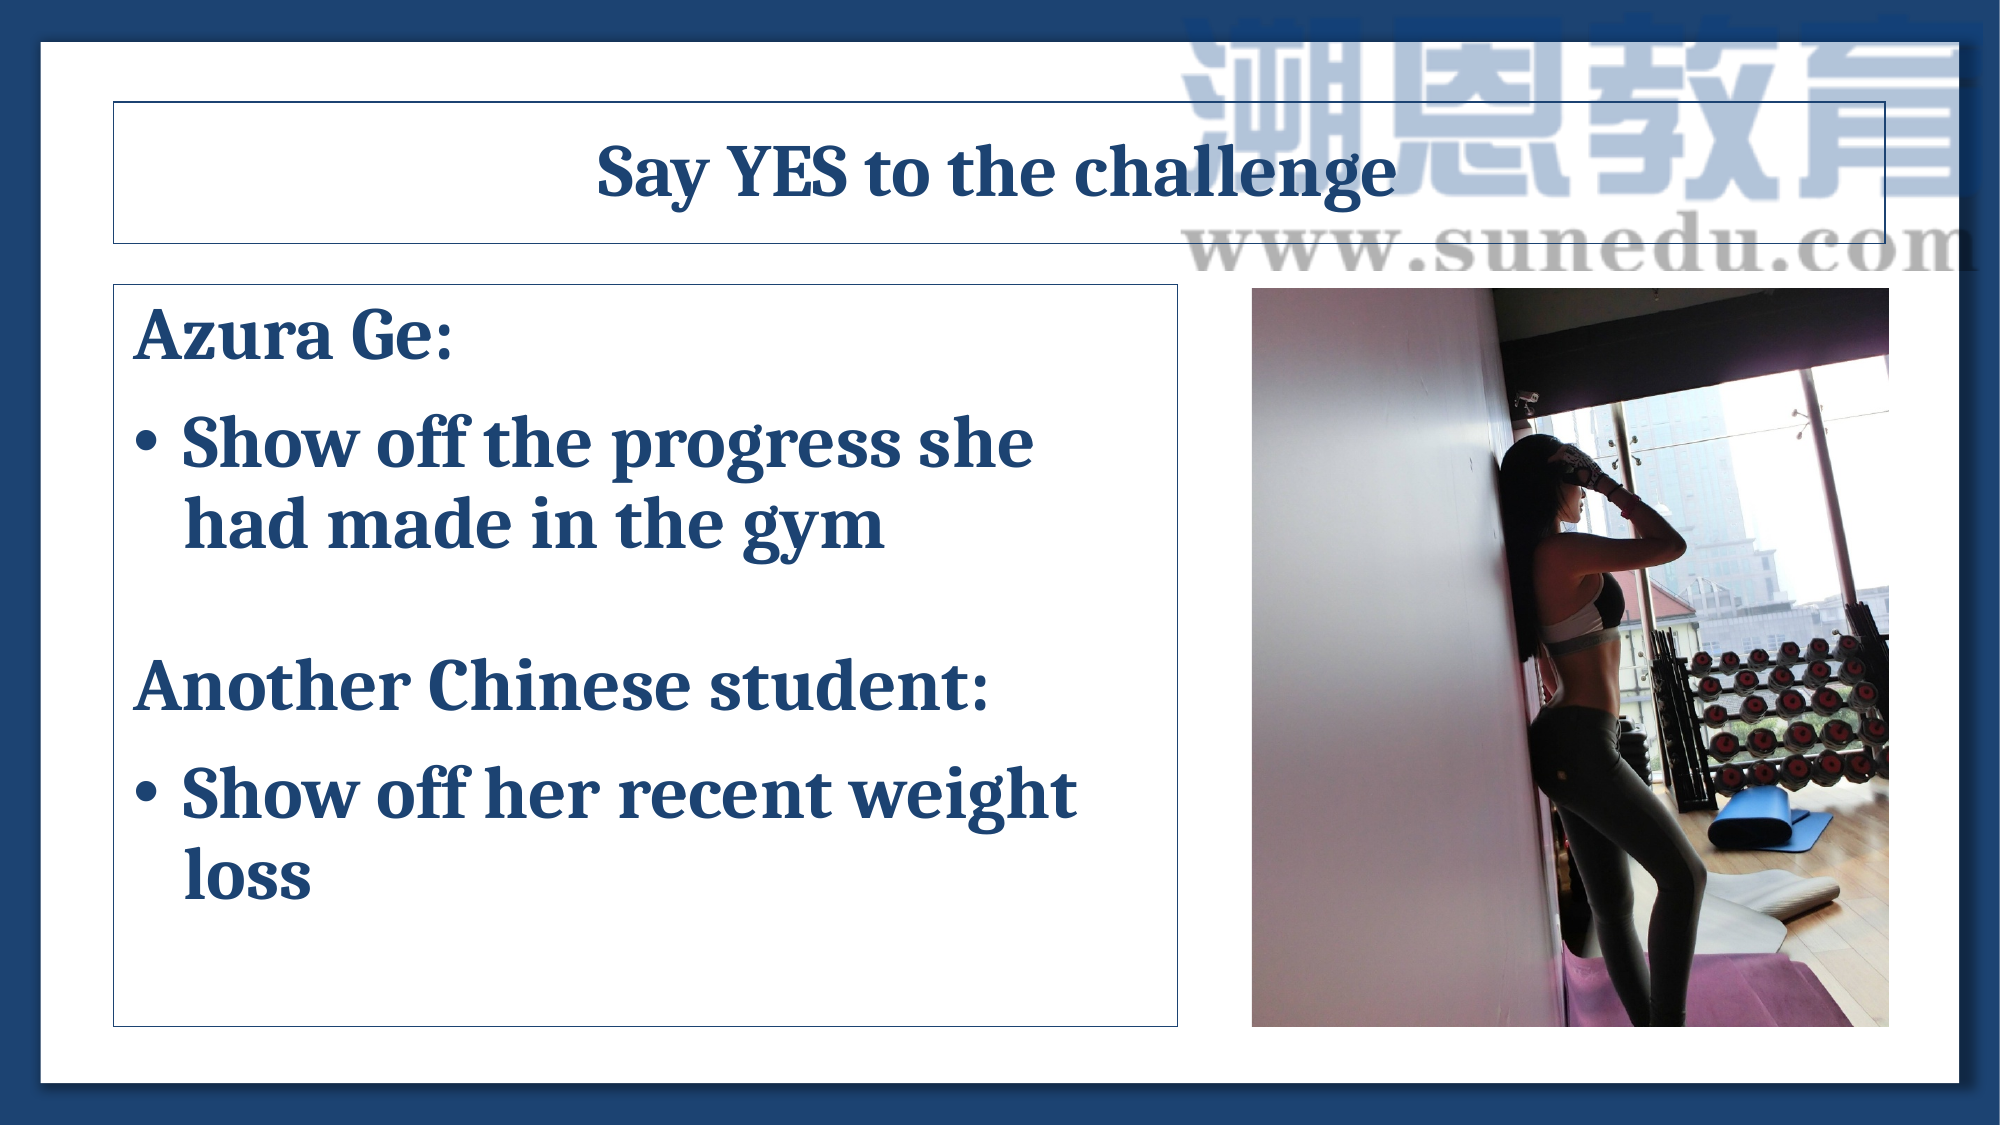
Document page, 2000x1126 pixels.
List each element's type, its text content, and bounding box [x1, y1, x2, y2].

picture [1178, 10, 1983, 271]
list Azura Ge: Show off the progress she had made in the gym Another Chinese student: Show off her recent weight loss [113, 284, 1178, 1027]
text_box Say YES to the challenge [113, 101, 1885, 244]
picture [1251, 288, 1889, 1027]
